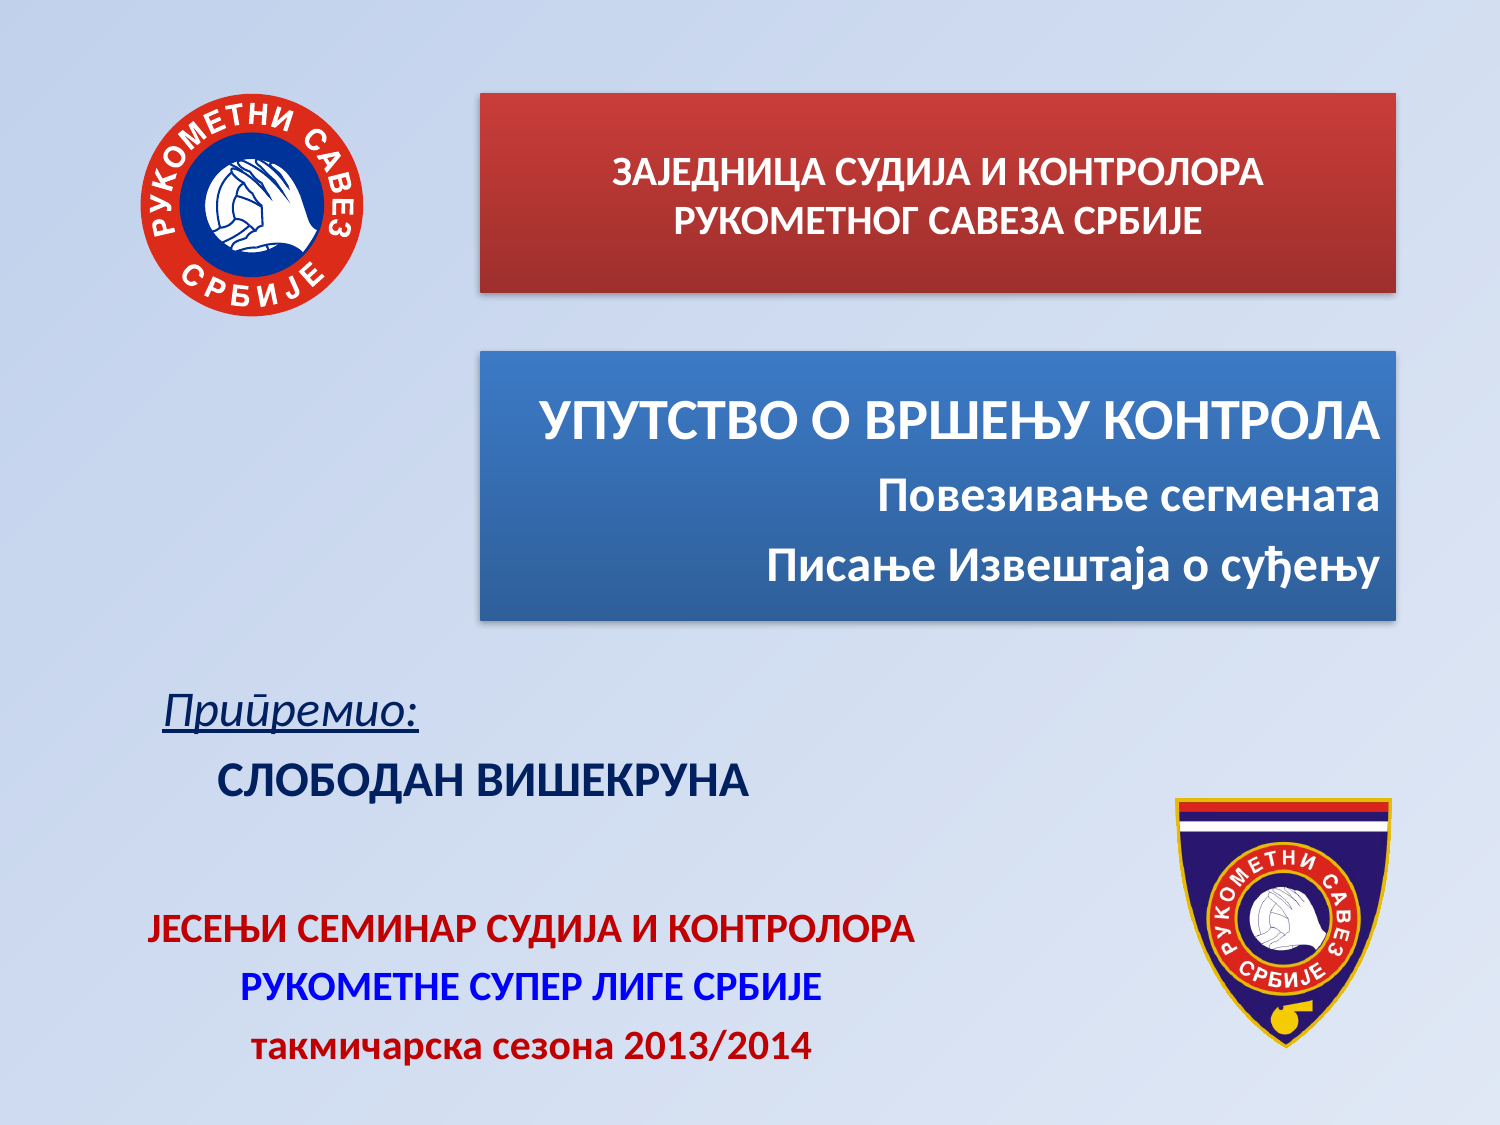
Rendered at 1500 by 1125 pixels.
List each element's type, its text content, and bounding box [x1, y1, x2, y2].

picture [1174, 798, 1392, 1049]
subtitle ЈЕСЕЊИ СЕМИНАР СУДИЈА И КОНТРОЛОРА РУКОМЕТНЕ СУПЕР ЛИГЕ СРБИЈЕ такмичарска сезона 2013/2014 [100, 893, 963, 1095]
title ЗАЈЕДНИЦА СУДИЈА И КОНТРОЛОРА РУКОМЕТНОГ САВЕЗА СРБИЈЕ [480, 93, 1397, 294]
picture [140, 93, 364, 317]
text_box УПУТСТВО О ВРШЕЊУ КОНТРОЛА Повезивање сегмената Писање Извештаја о суђењу [480, 351, 1396, 621]
text_box Припремиo: СЛОБОДАН ВИШЕКРУНА [147, 668, 819, 846]
